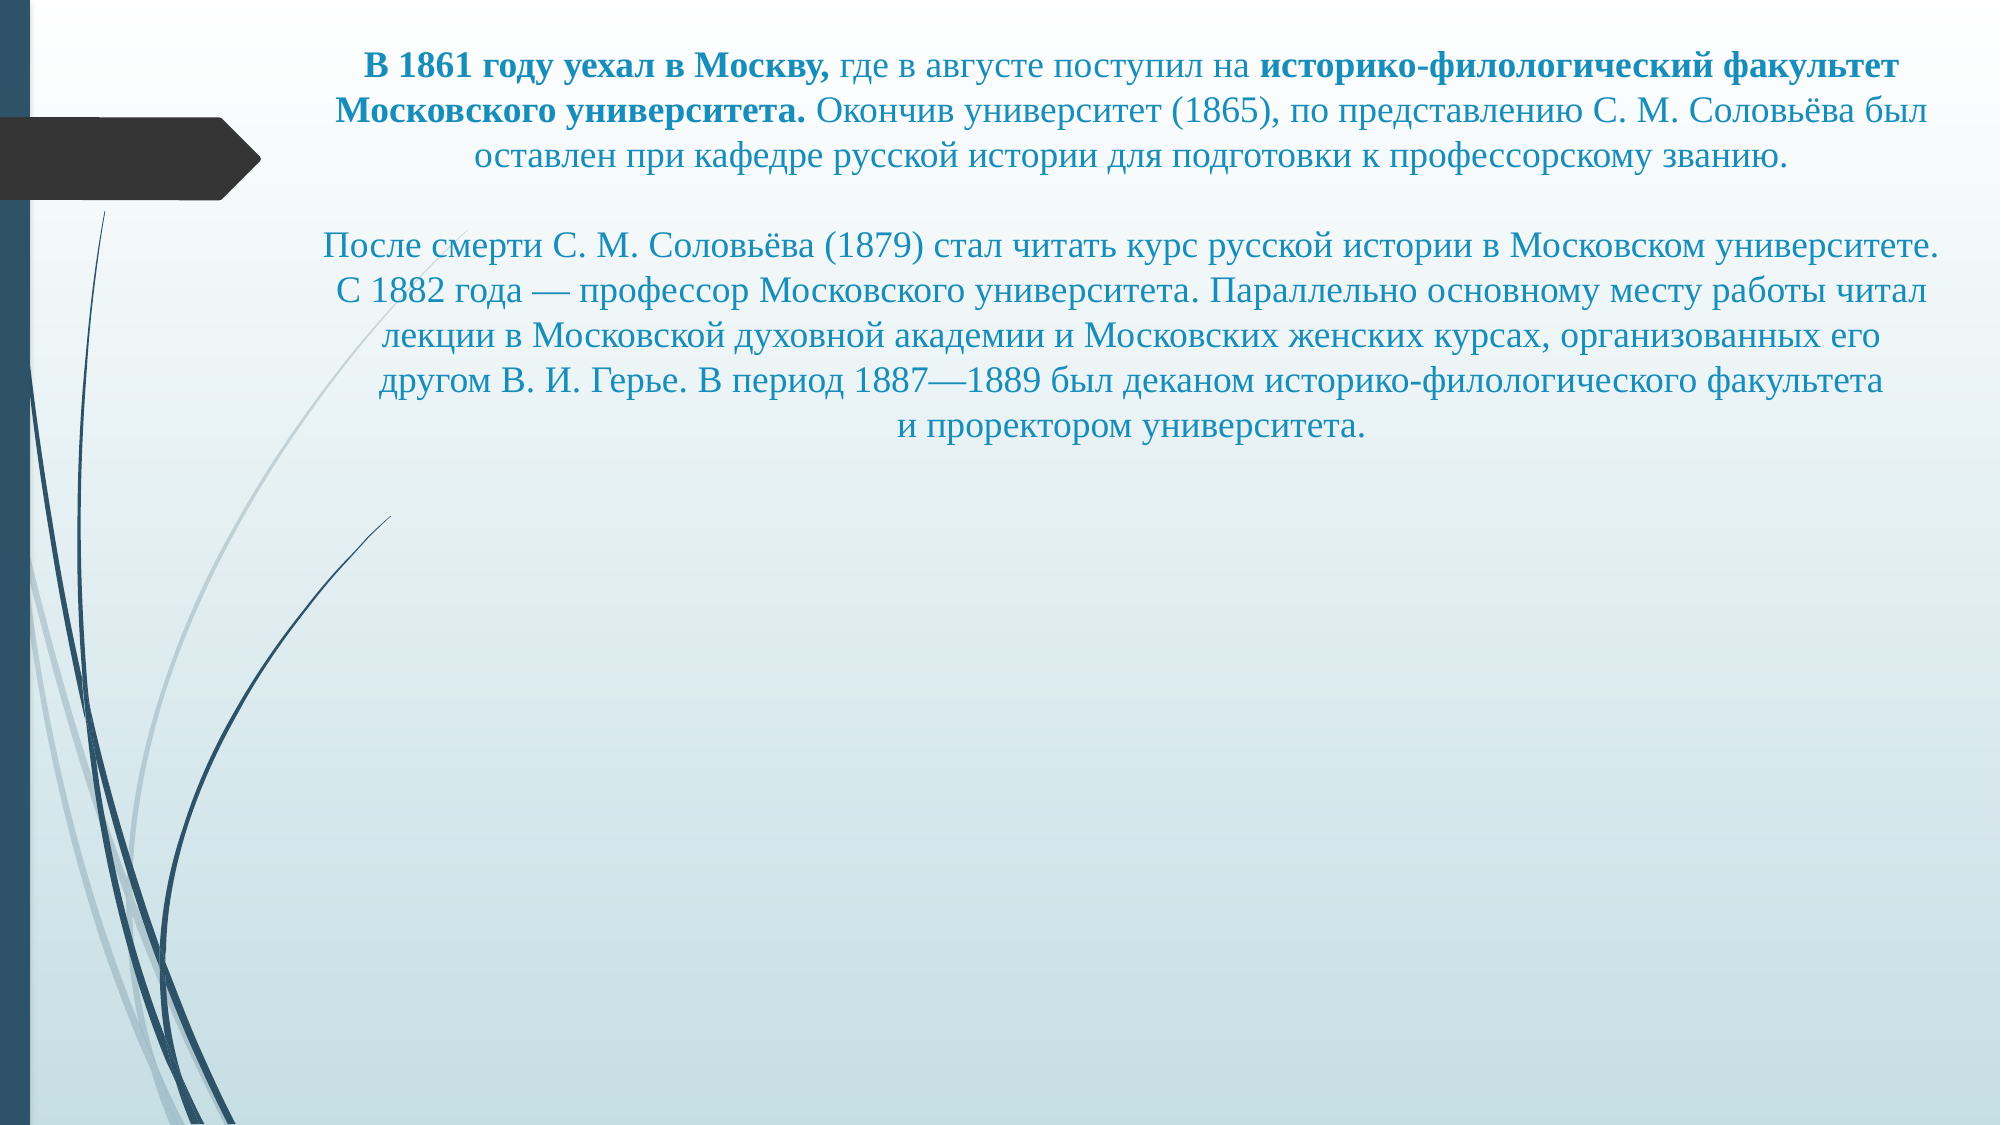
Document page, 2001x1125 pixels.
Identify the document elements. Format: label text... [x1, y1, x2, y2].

title В 1861 году уехал в Москву, где в августе поступил на историко-филологический факультет Московского университета. Окончив университет (1865), по представлению С. М. Соловьёва был оставлен при кафедре русской истории для подготовки к профессорскому званию. После смерти С. М. Соловьёва (1879) стал читать курс русской истории в Московском университете. С 1882 года — профессор Московского университета. Параллельно основному месту работы читал лекции в Московской духовной академии и Московских женских курсах, организованных его другом В. И. Герье. В период 1887—1889 был деканом историко-филологического факультета и проректором университета. [287, 32, 1977, 1115]
